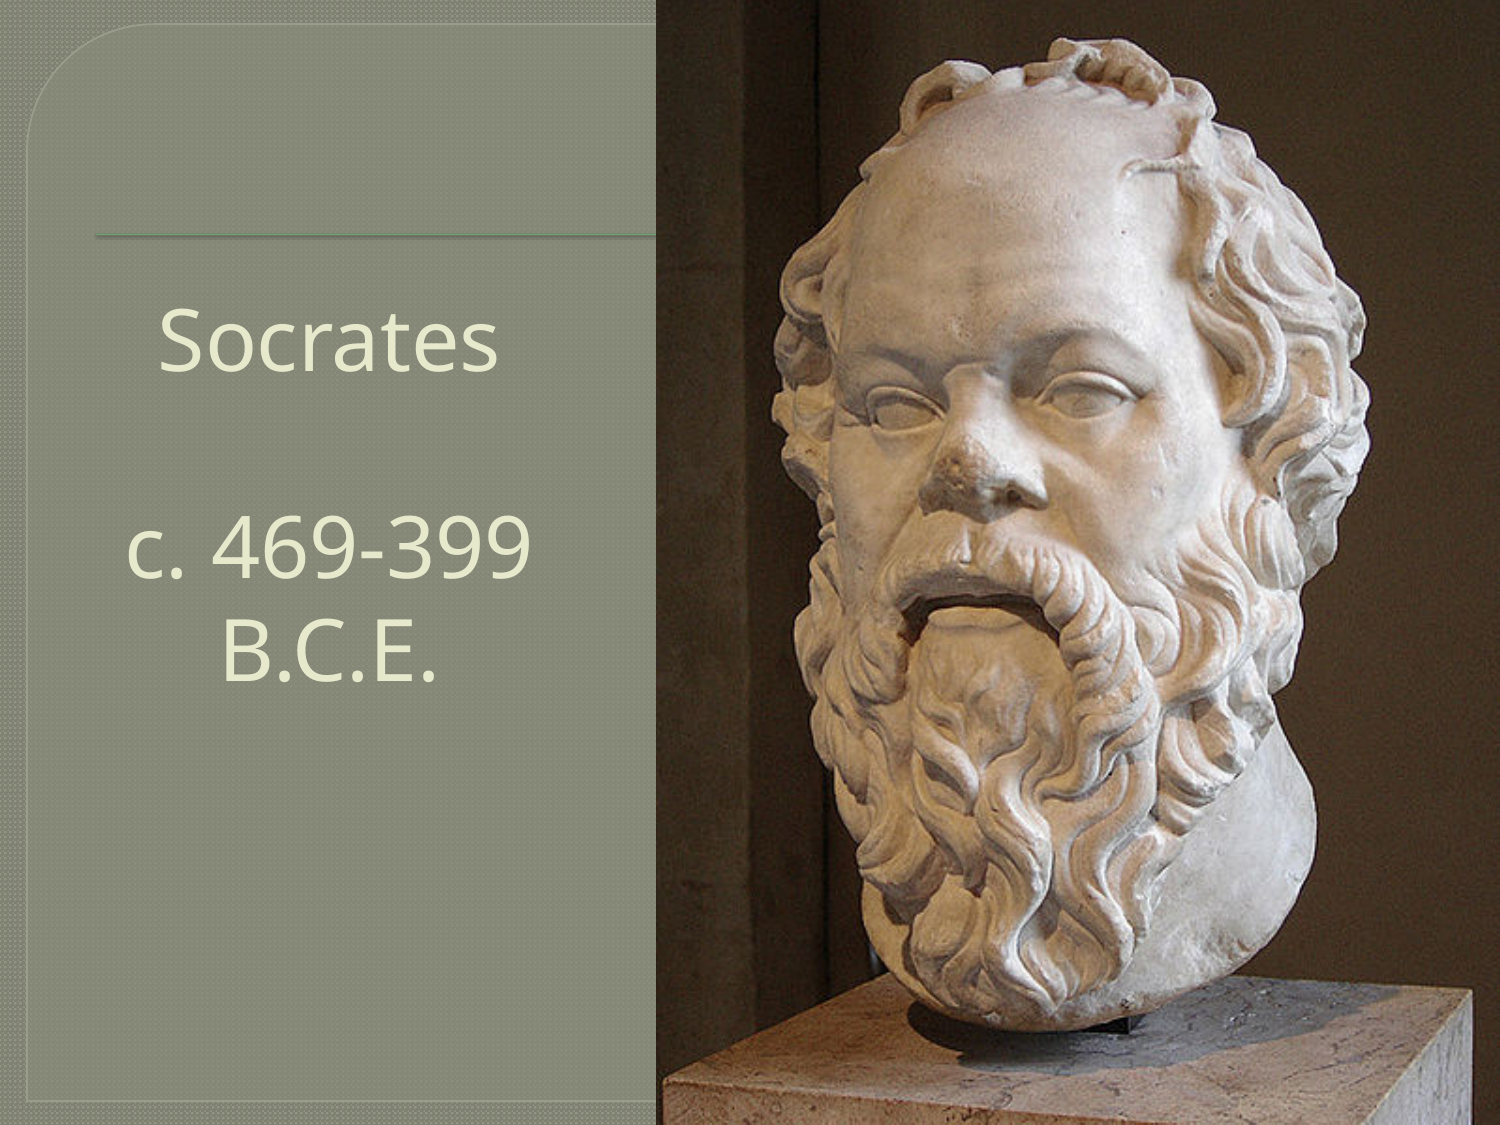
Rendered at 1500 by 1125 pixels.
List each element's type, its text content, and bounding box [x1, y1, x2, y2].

picture [655, 0, 1500, 1125]
title Socrates c. 469-399 B.C.E. [0, 275, 649, 913]
